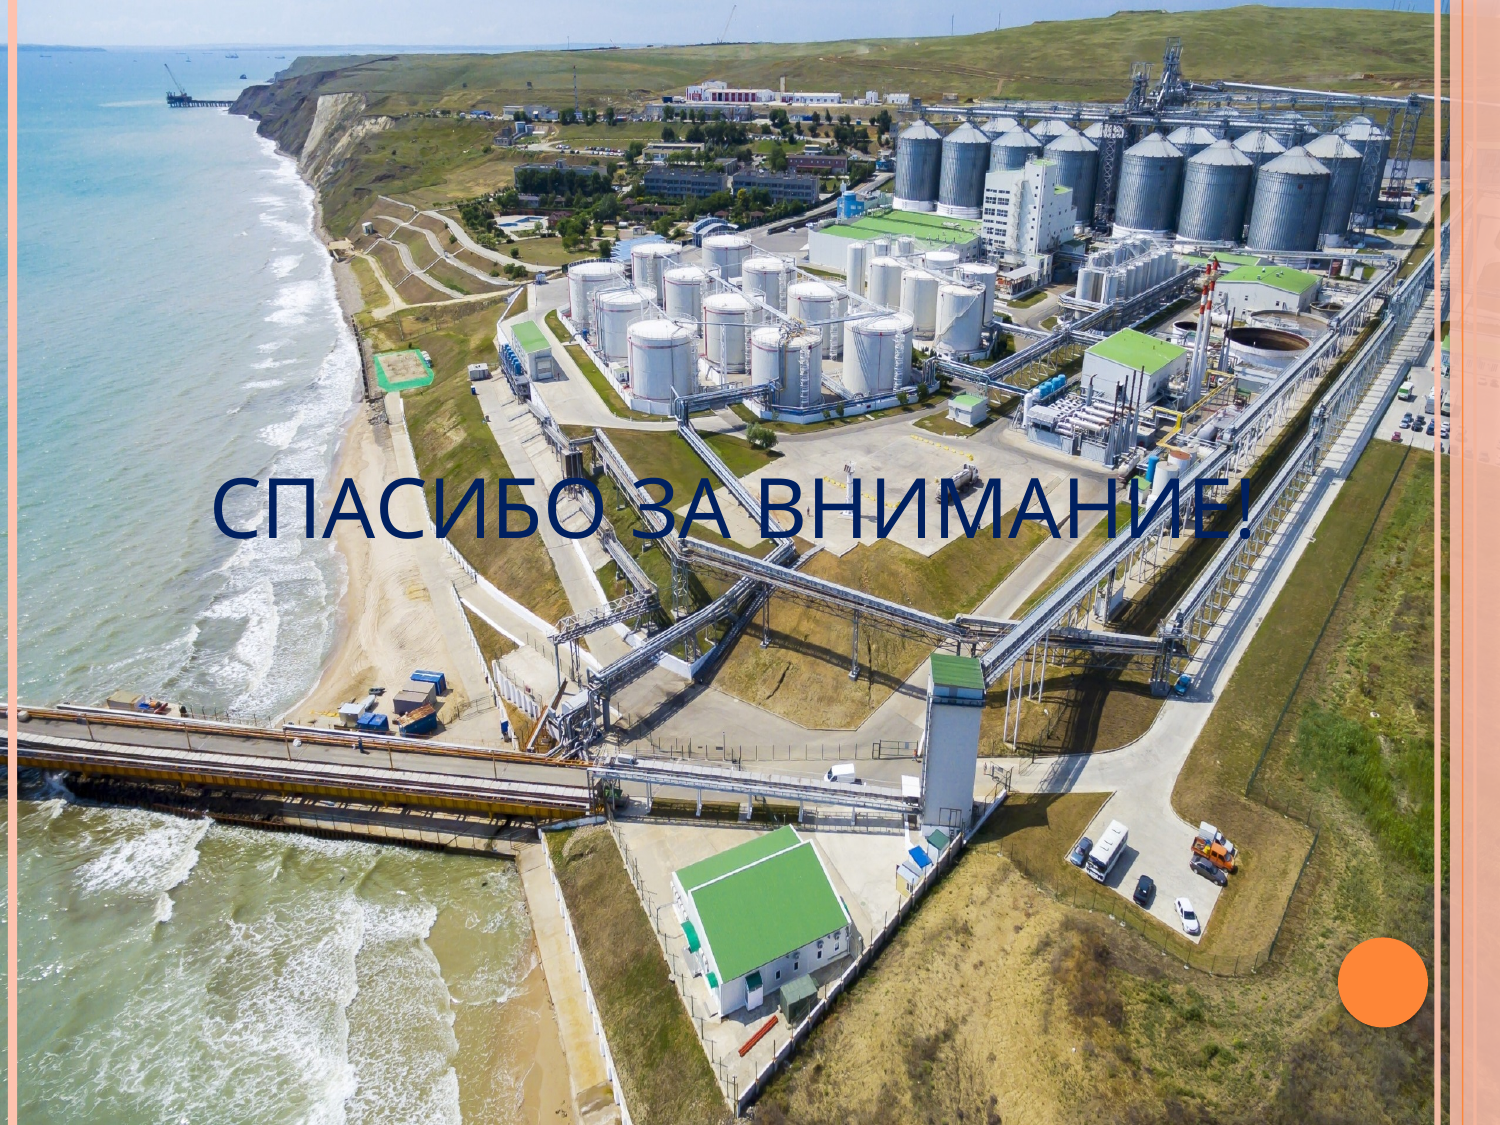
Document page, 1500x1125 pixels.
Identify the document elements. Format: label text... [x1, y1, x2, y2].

picture [0, 0, 7, 1125]
picture [1441, 0, 1449, 1125]
picture [18, 0, 1434, 1125]
title Спасибо за внимание! [41, 45, 1425, 563]
